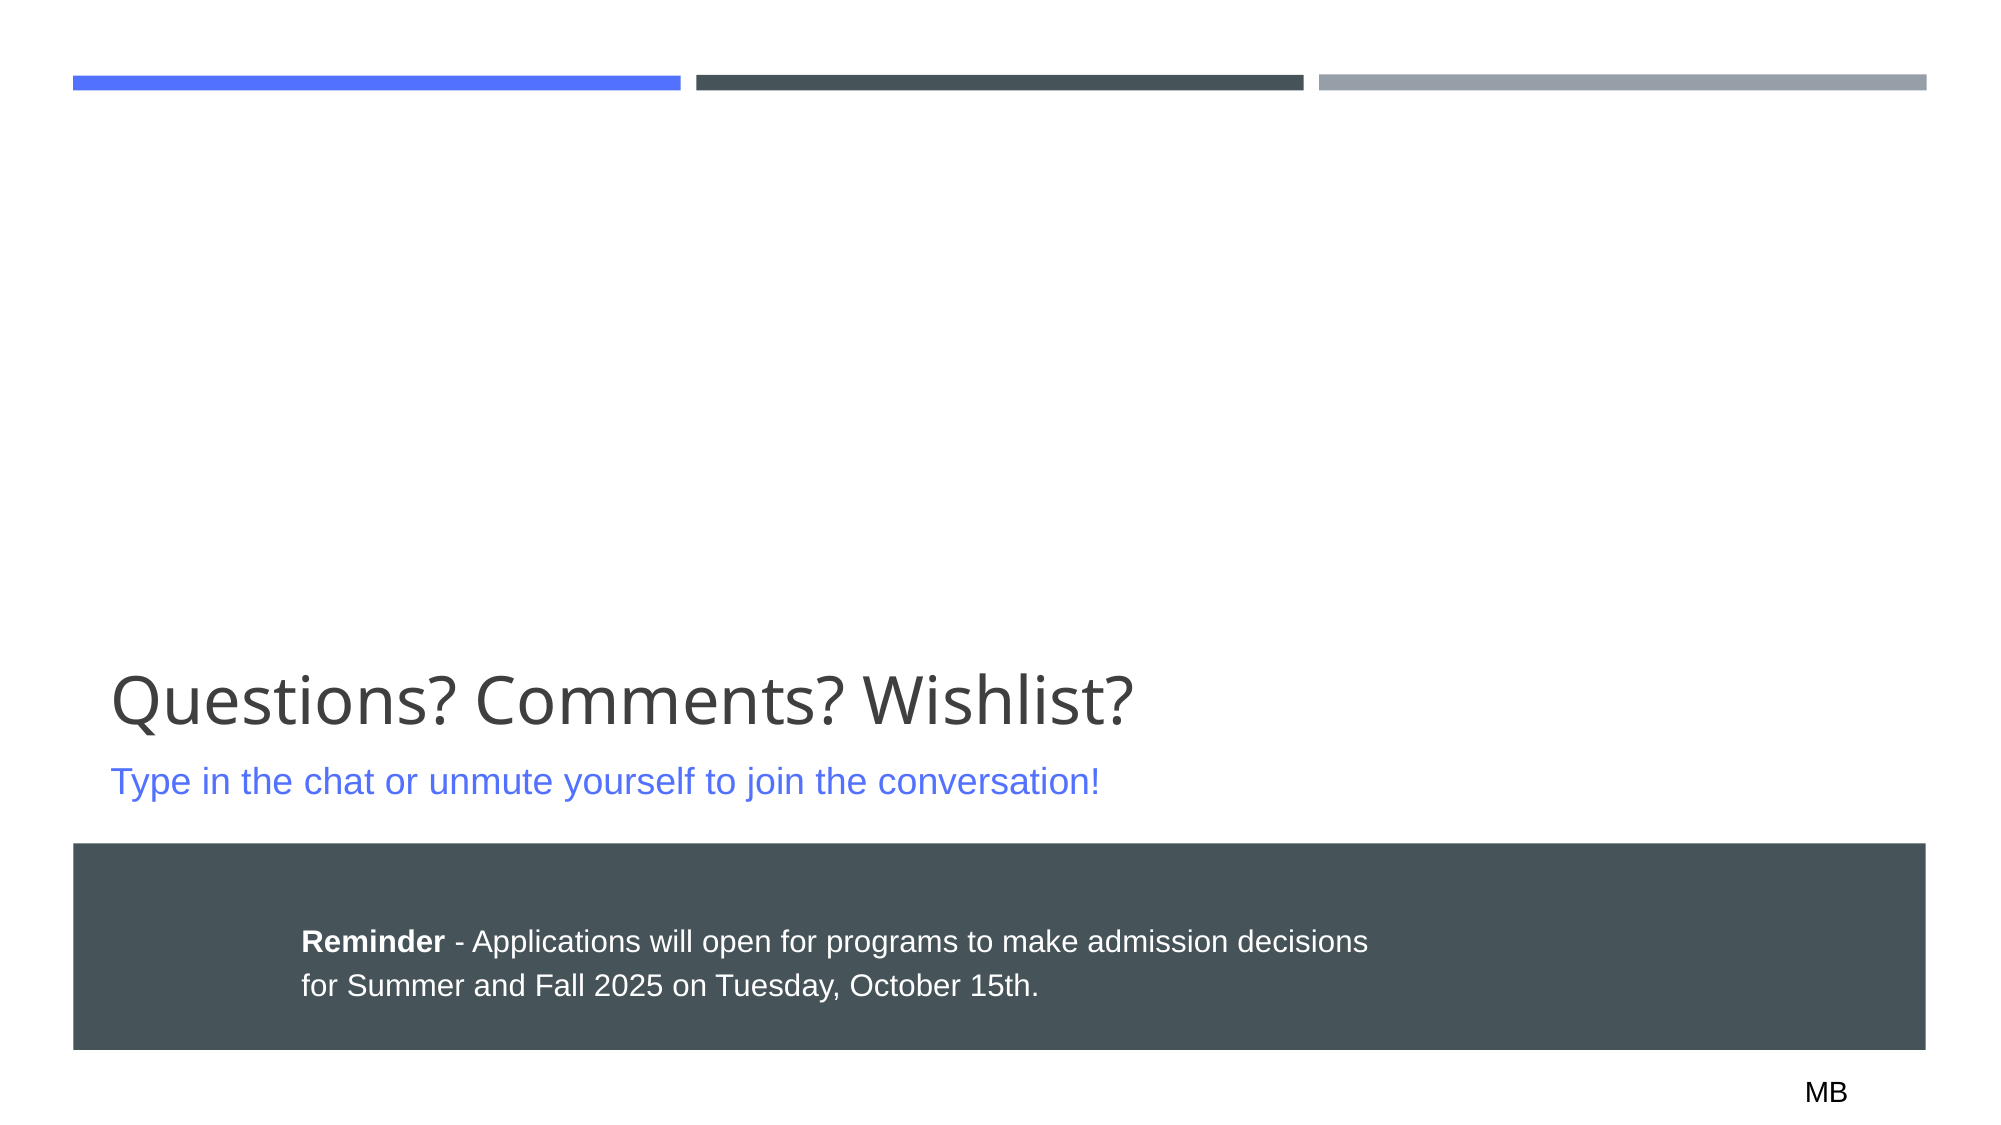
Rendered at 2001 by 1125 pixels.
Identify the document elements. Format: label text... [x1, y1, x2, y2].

text_box Reminder - Applications will open for programs to make admission decisions for Summer and Fall 2025 on Tuesday, October 15th. [286, 901, 1425, 1018]
list Type in the chat or unmute yourself to join the conversation! [95, 744, 1905, 844]
title Questions? Comments? Wishlist? [95, 392, 1905, 744]
text_box MB [1789, 1065, 1934, 1116]
